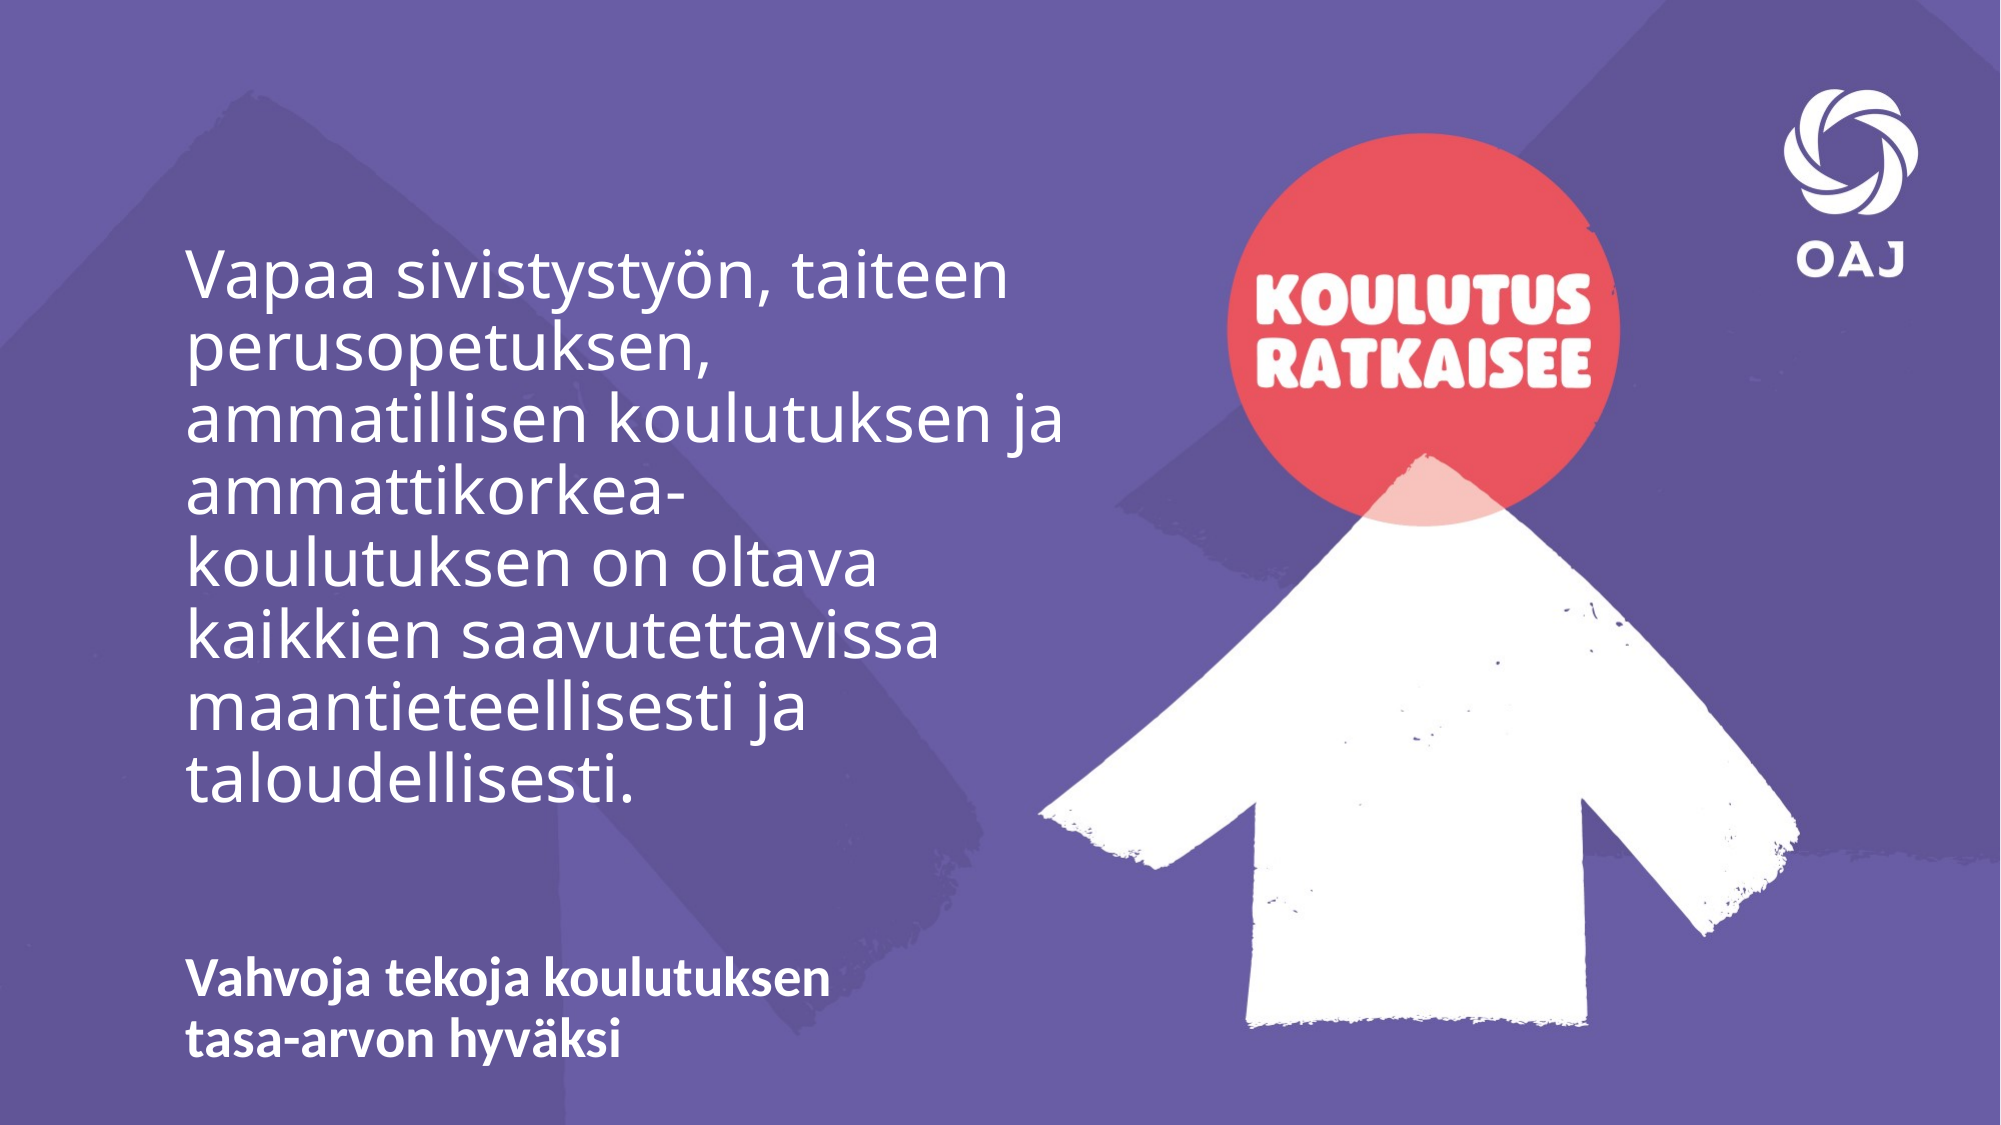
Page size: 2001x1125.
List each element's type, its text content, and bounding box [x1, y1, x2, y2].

picture [0, 0, 2001, 1125]
text_box Vapaa sivistystyön, taiteen perusopetuksen, ammatillisen koulutuksen ja ammattikorkea- koulutuksen on oltava kaikkien saavutettavissa maantieteellisesti ja taloudellisesti. [170, 165, 1127, 893]
text_box Vahvoja tekoja koulutuksen tasa-arvon hyväksi [170, 940, 957, 1078]
